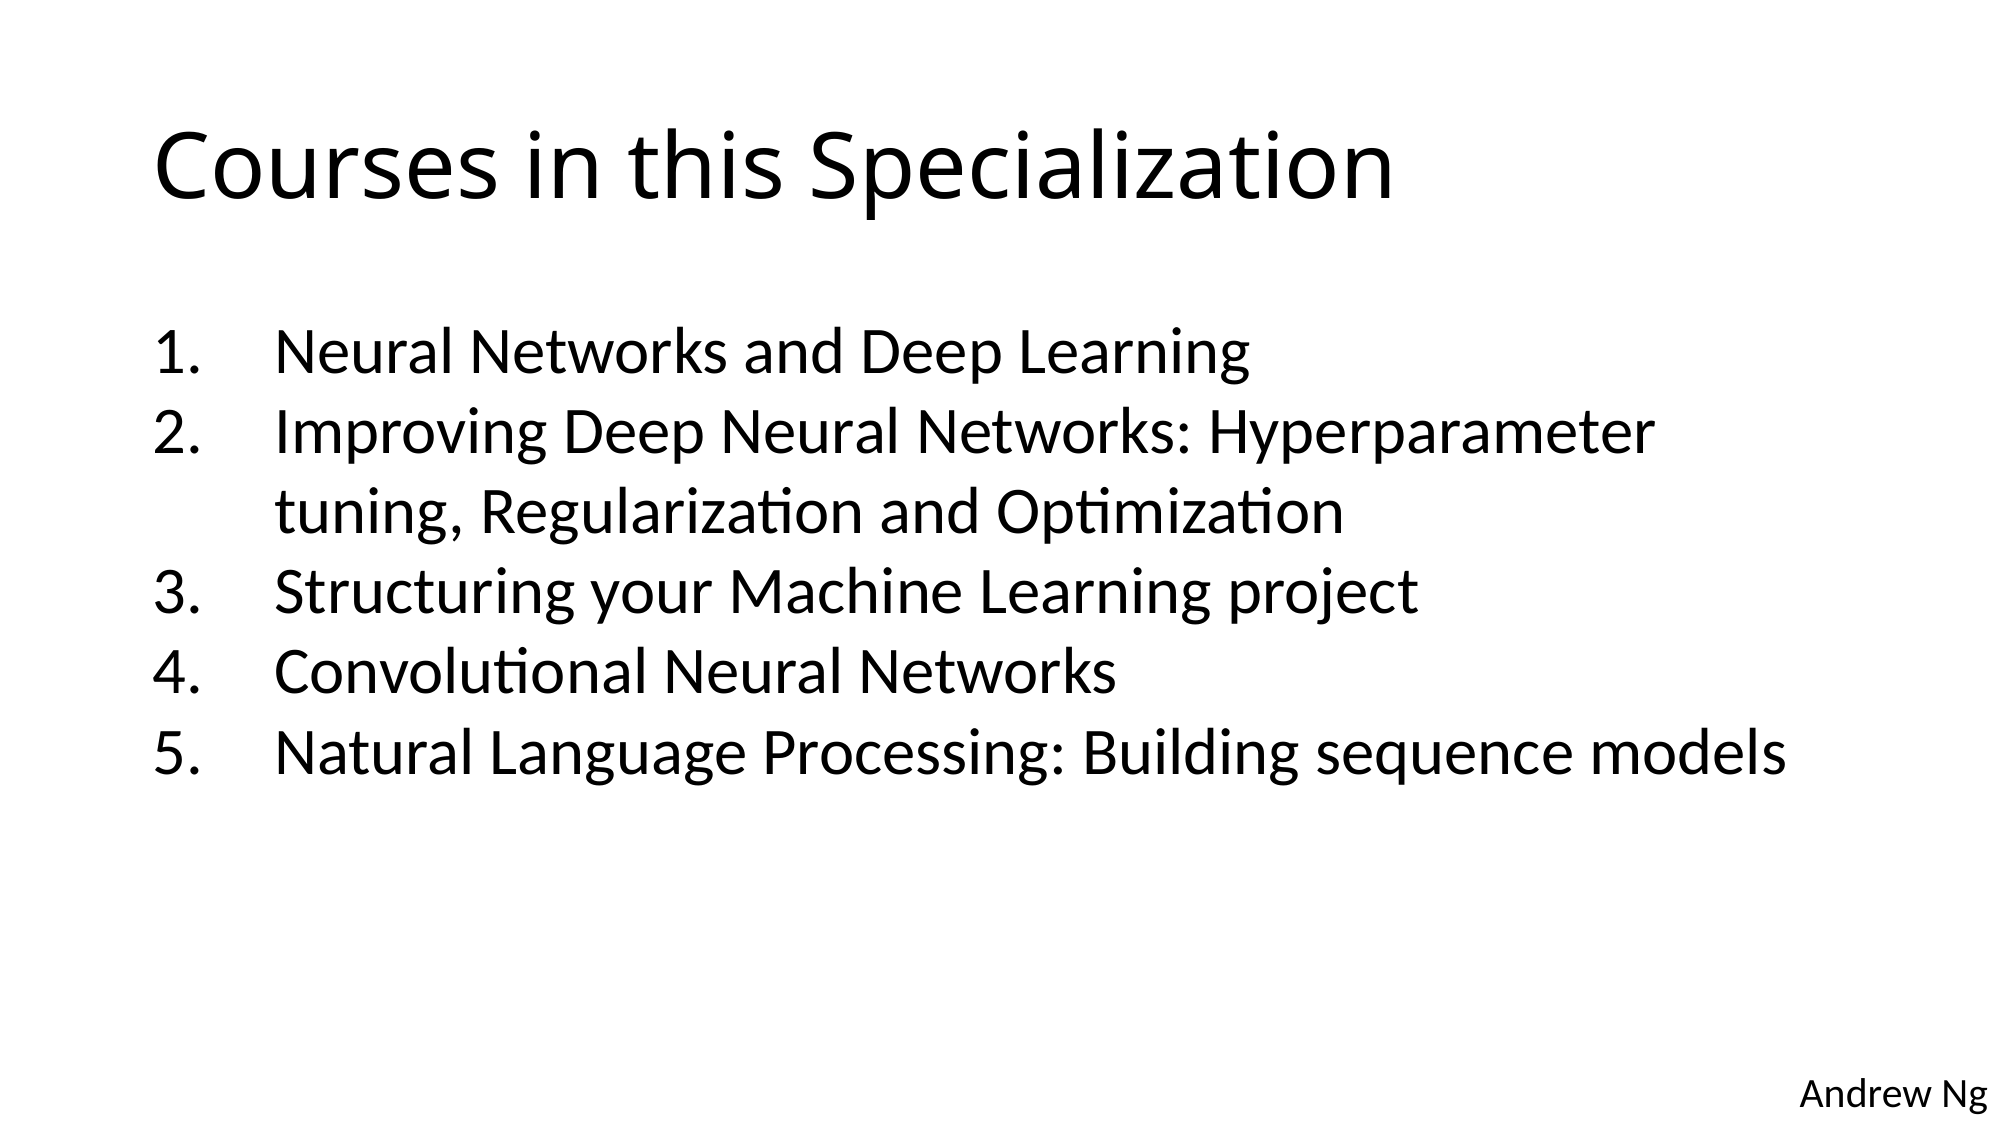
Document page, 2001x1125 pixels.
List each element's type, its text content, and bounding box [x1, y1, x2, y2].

title Courses in this Specialization [137, 59, 1863, 278]
list Neural Networks and Deep Learning Improving Deep Neural Networks: Hyperparameter tuning, Regularization and Optimization Structuring your Machine Learning project Convolutional Neural Networks Natural Language Processing: Building sequence models [137, 299, 1863, 1014]
